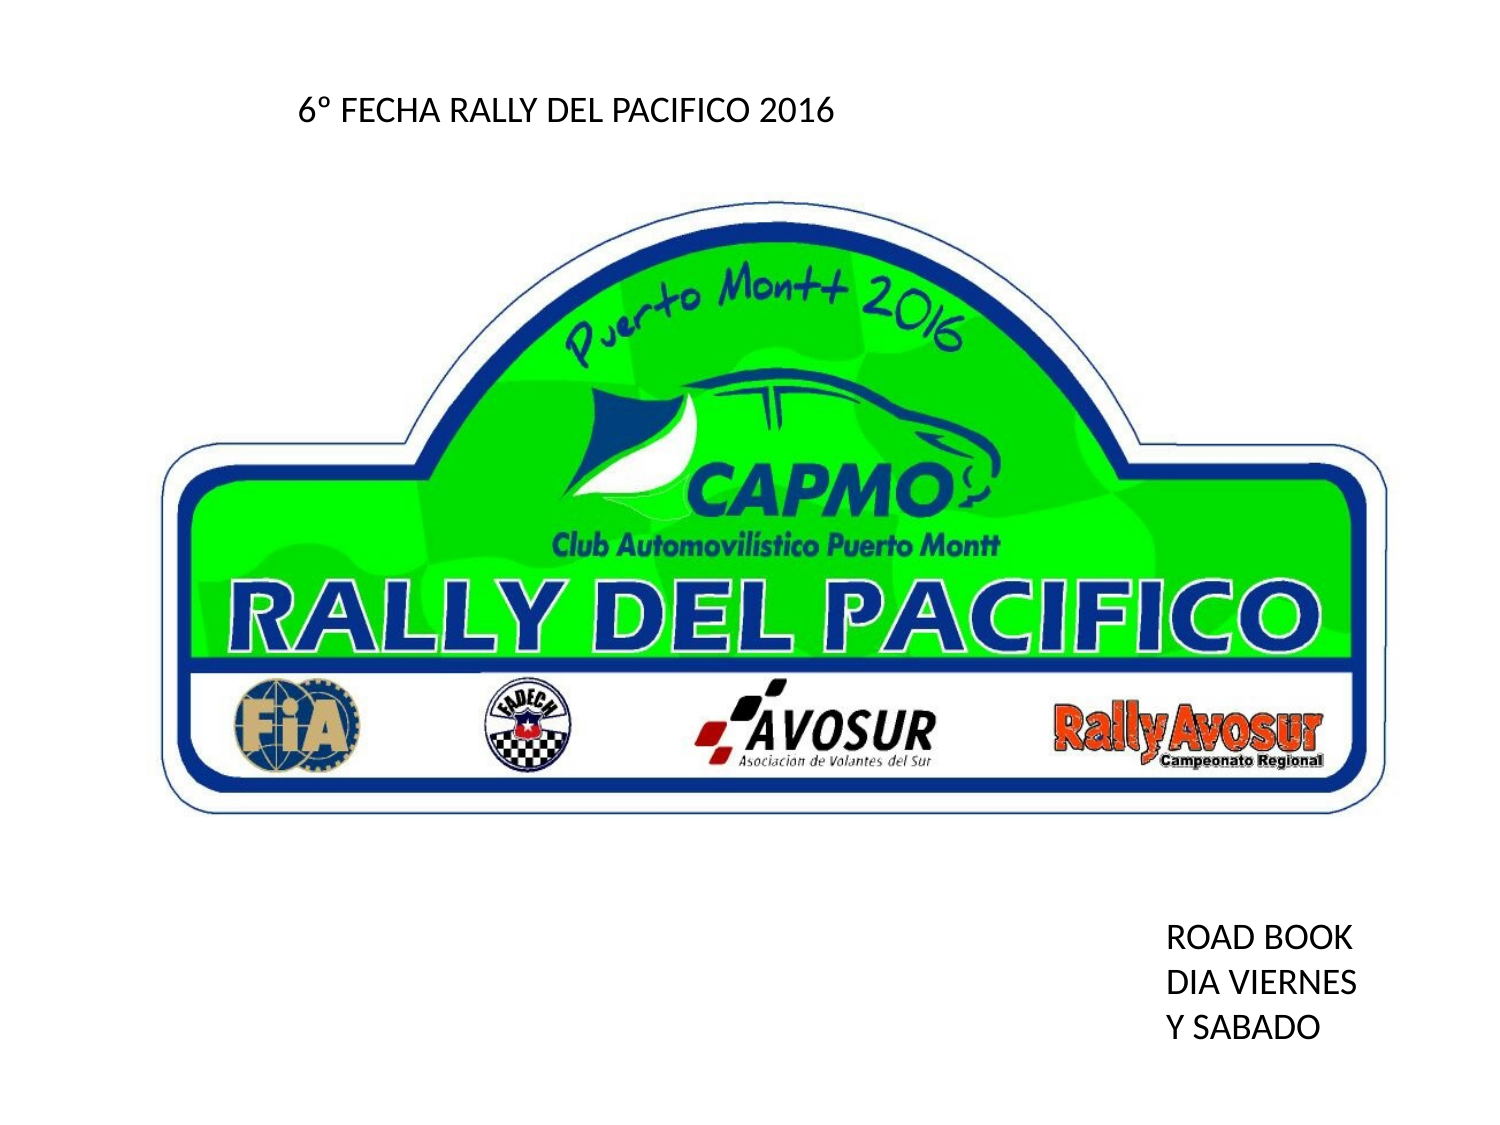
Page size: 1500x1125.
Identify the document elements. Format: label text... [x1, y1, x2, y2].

text_box 6º FECHA RALLY DEL PACIFICO 2016 [282, 78, 851, 138]
text_box ROAD BOOK DIA VIERNES Y SABADO [1151, 904, 1373, 1055]
picture [147, 172, 1400, 842]
